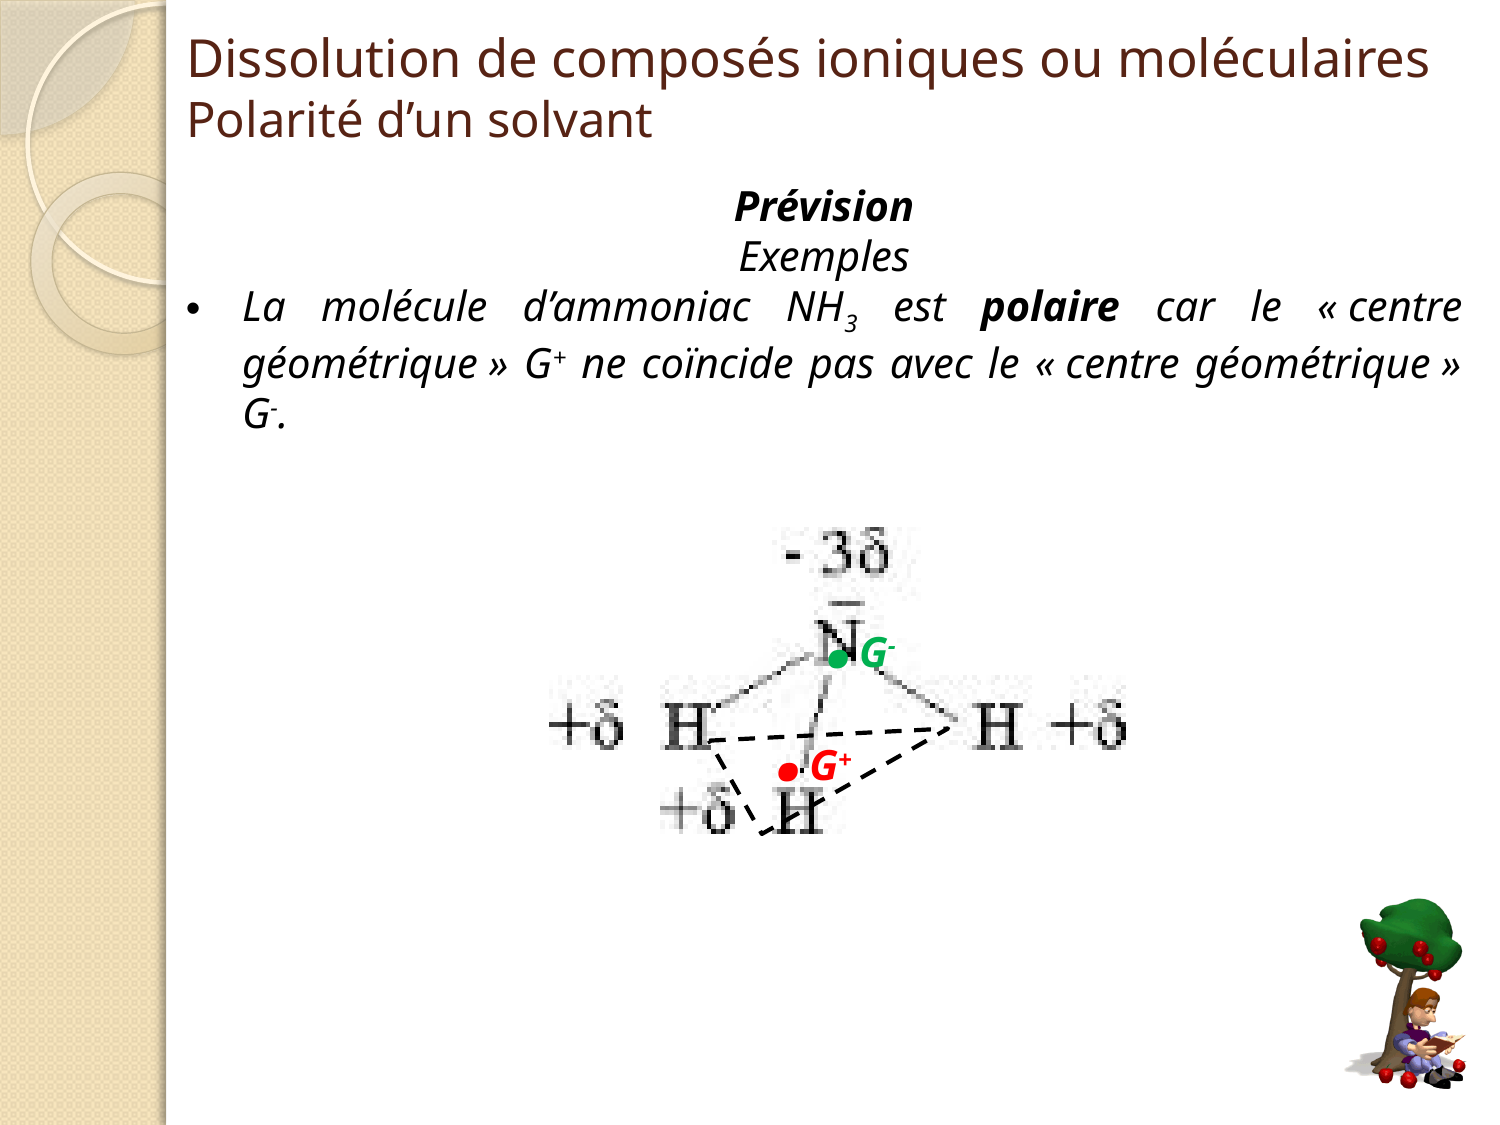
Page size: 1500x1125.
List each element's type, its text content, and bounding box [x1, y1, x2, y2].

title Dissolution de composés ioniques ou moléculaires Polarité d’un solvant [171, 0, 1500, 173]
text_box Prévision Exemples La molécule d’ammoniac NH3 est polaire car le « centre géométrique » G+ ne coïncide pas avec le « centre géométrique » G-. [171, 172, 1478, 445]
picture [548, 526, 1127, 835]
picture [1340, 892, 1478, 1095]
